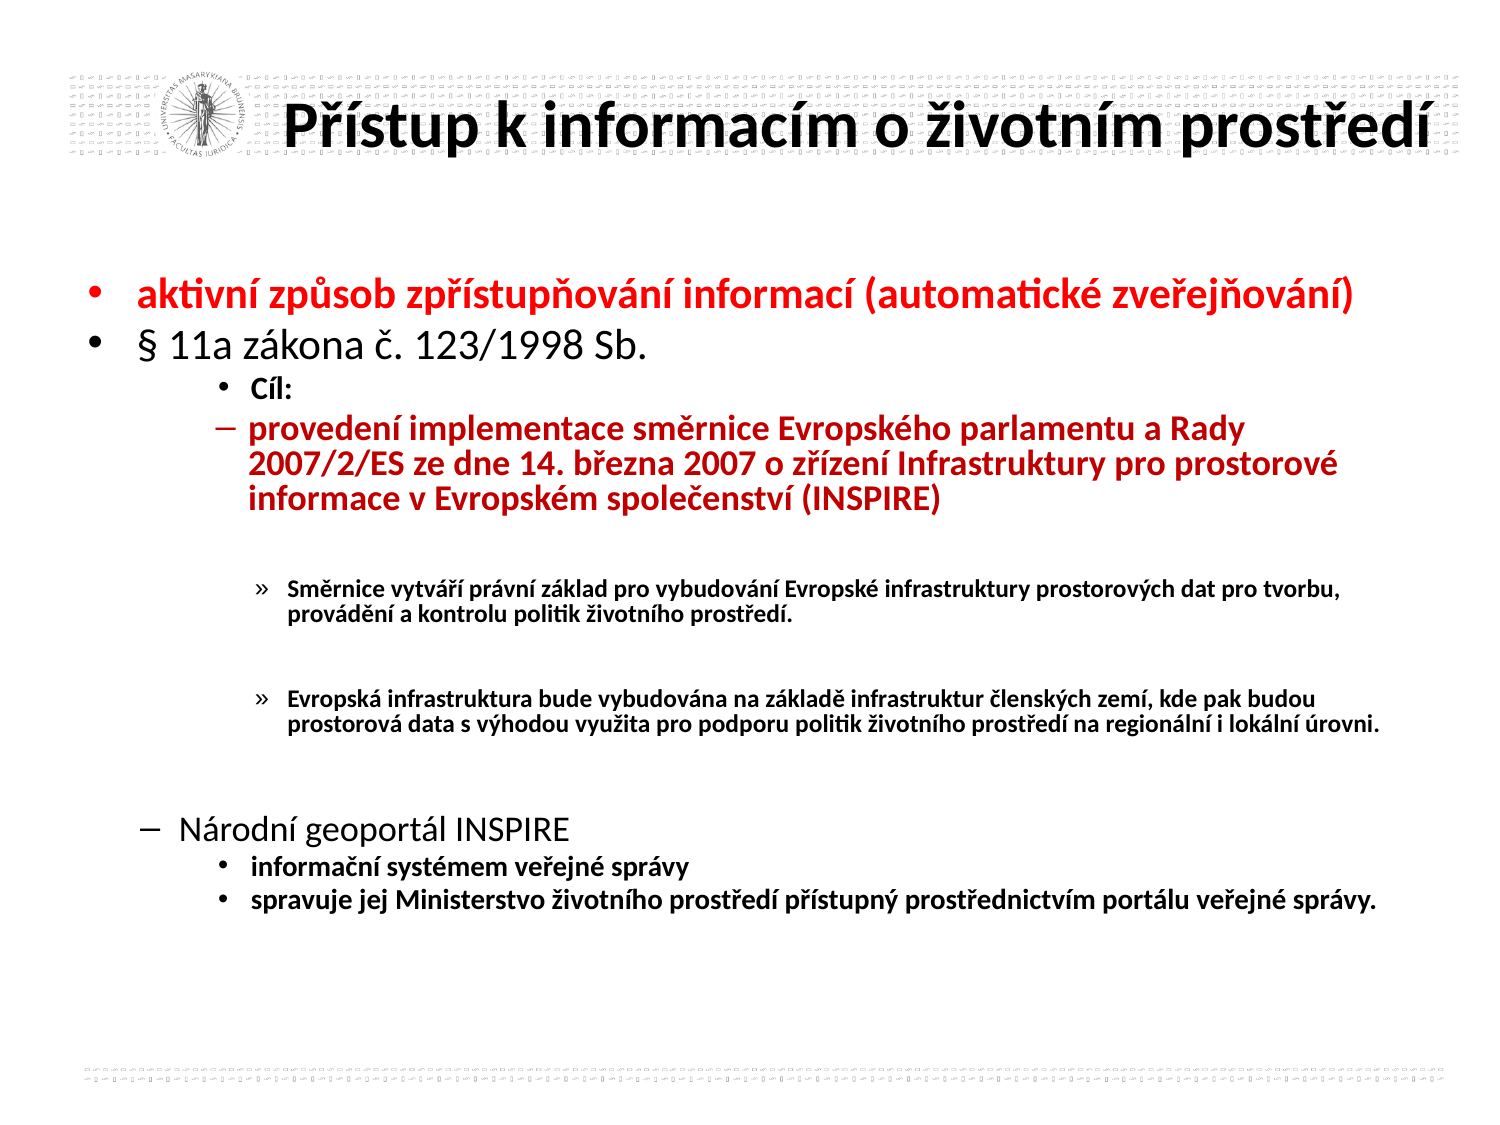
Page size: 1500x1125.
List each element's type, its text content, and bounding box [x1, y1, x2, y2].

picture [0, 42, 1500, 200]
list aktivní způsob zpřístupňování informací (automatické zveřejňování) § 11a zákona č. 123/1998 Sb. Cíl: provedení implementace směrnice Evropského parlamentu a Rady 2007/2/ES ze dne 14. března 2007 o zřízení Infrastruktury pro prostorové informace v Evropském společenství (INSPIRE) Směrnice vytváří právní základ pro vybudování Evropské infrastruktury prostorových dat pro tvorbu, provádění a kontrolu politik životního prostředí. Evropská infrastruktura bude vybudována na základě infrastruktur členských zemí, kde pak budou prostorová data s výhodou využita pro podporu politik životního prostředí na regionální i lokální úrovni. Národní geoportál INSPIRE informační systémem veřejné správy spravuje jej Ministerstvo životního prostředí přístupný prostřednictvím portálu veřejné správy. [72, 257, 1423, 1001]
picture [13, 1039, 1500, 1116]
